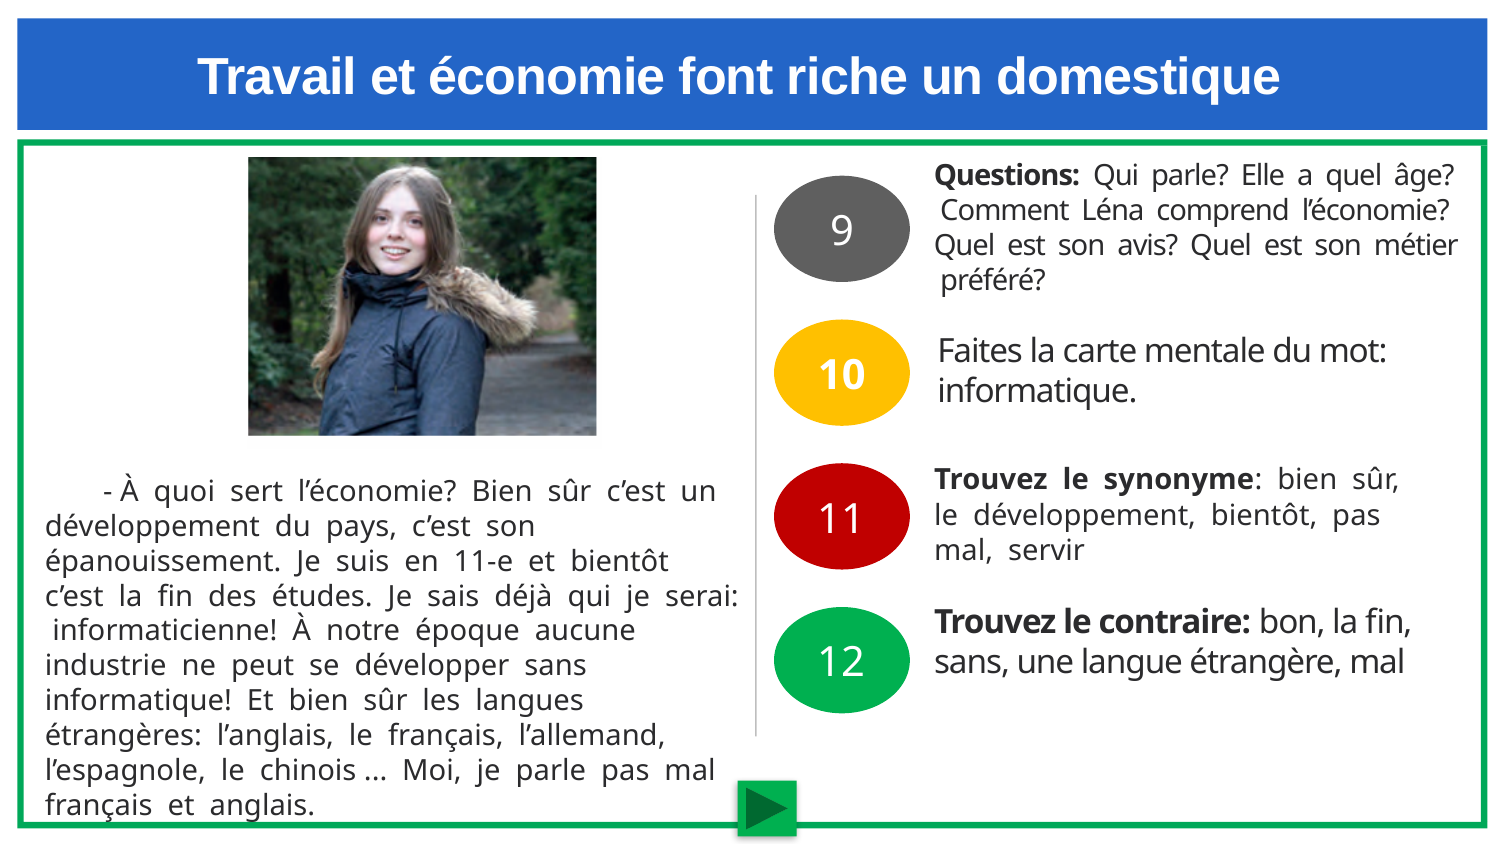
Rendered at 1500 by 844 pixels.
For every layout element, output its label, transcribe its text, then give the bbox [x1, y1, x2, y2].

picture [247, 156, 602, 449]
text_box 10 [774, 319, 910, 426]
text_box [737, 780, 797, 837]
text_box 12 [774, 607, 910, 714]
text_box Faites la carte mentale du mot: informatique. [913, 317, 1466, 422]
text_box - À quoi sert l’économie? Bien sûr c’est un développement du pays, c’est son épanouissement. Je suis en 11-e et bientôt c’est la fin des études. Je sais déjà qui je serai: informaticienne! À notre époque aucune industrie ne peut se développer sans informatique! Et bien sûr les langues étrangères: l’anglais, le français, l’allemand, l’espagnole, le chinois ... Moi, je parle pas mal français et anglais. [30, 464, 756, 829]
text_box 9 [774, 175, 910, 282]
text_box Trouvez le contraire: bon, la fin, sans, une langue étrangère, mal [910, 588, 1463, 732]
text_box Questions: Qui parle? Elle a quel âge? Comment Léna comprend l’économie? Quel est son avis? Quel est son métier préféré? [909, 144, 1483, 309]
text_box Trouvez le synonyme: bien sûr, le développement, bientôt, pas mal, servir [910, 448, 1463, 578]
title Travail et économie font riche un domestique [19, 0, 1483, 144]
text_box 11 [774, 463, 910, 570]
